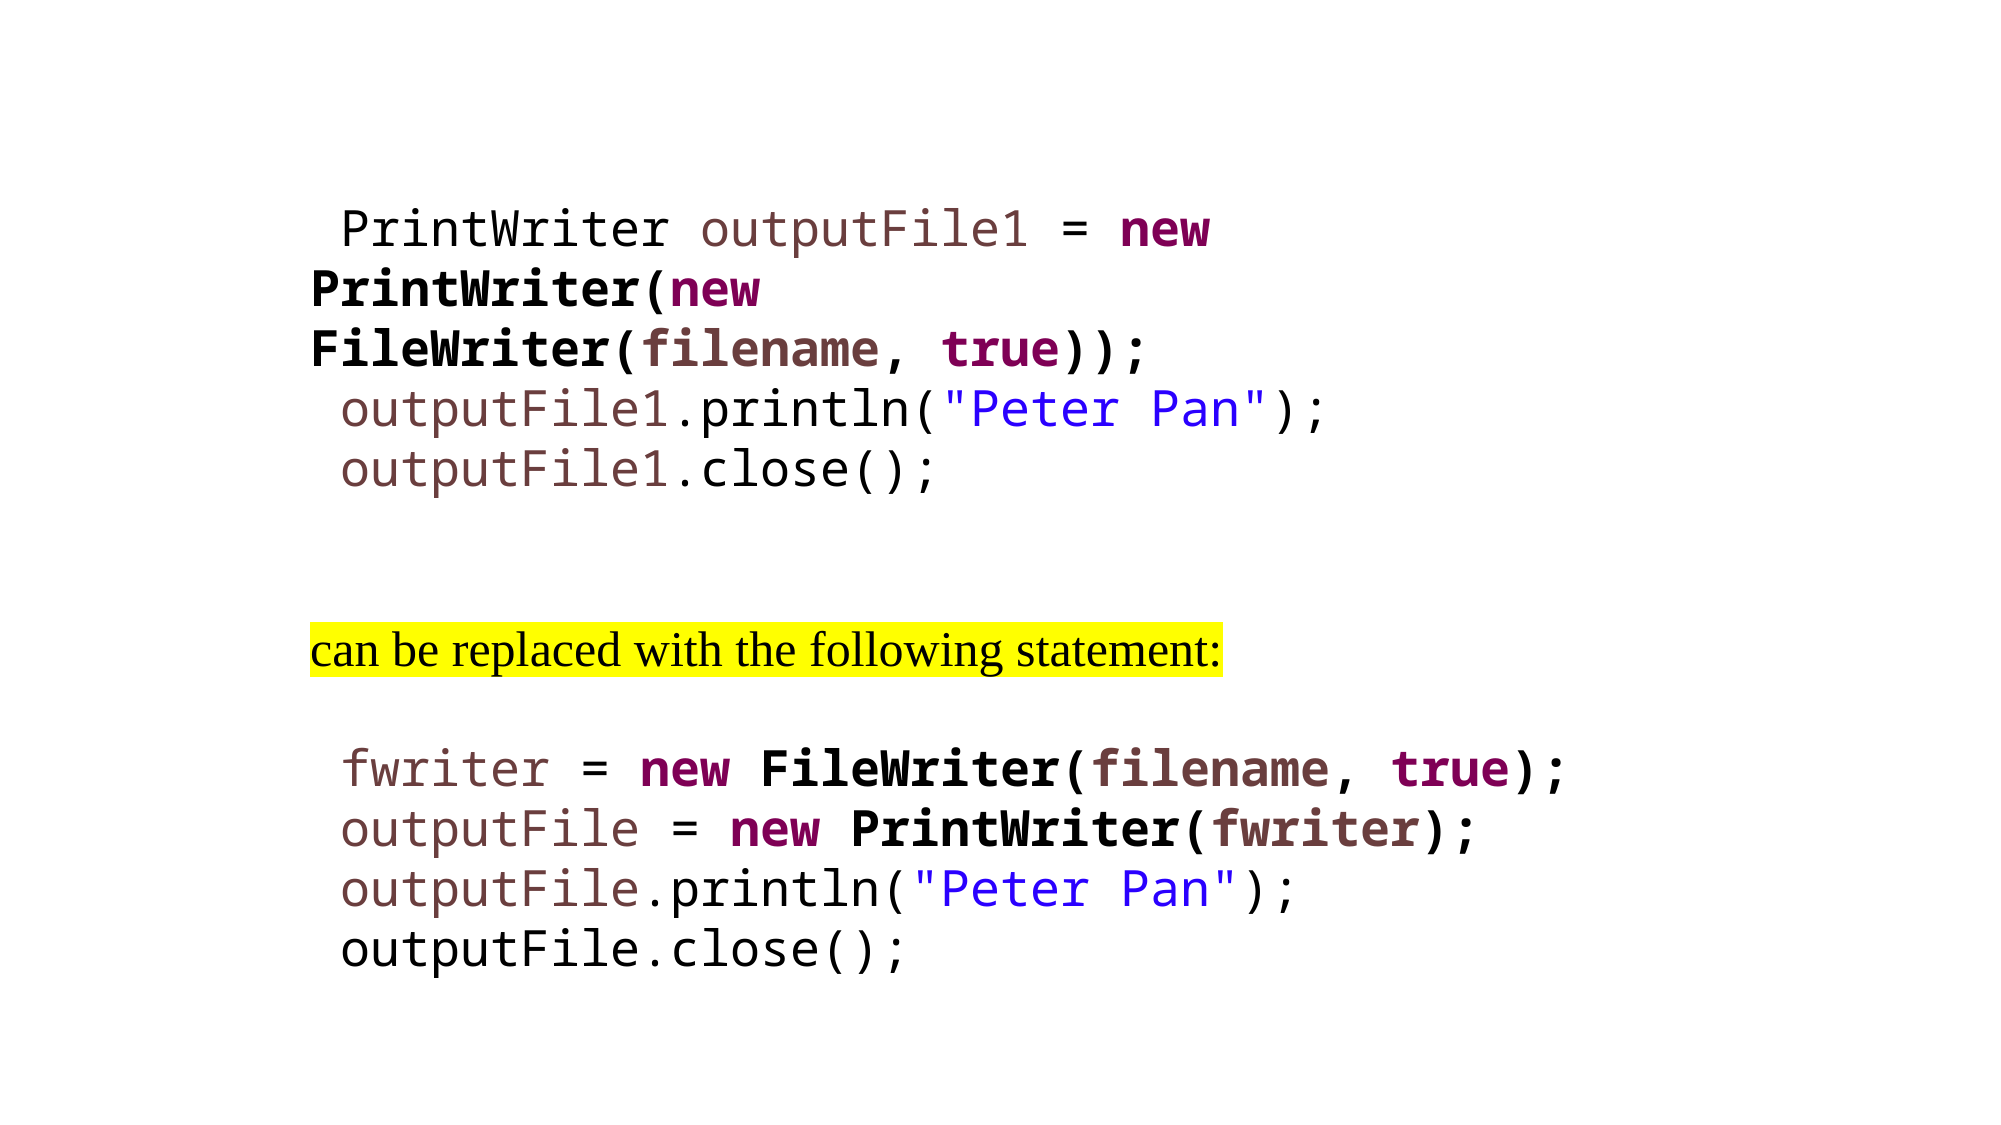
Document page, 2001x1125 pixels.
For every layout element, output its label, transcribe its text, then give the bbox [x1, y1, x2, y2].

text_box PrintWriter outputFile1 = new PrintWriter(new FileWriter(filename, true)); outputFile1.println("Peter Pan"); outputFile1.close(); can be replaced with the following statement: fwriter = new FileWriter(filename, true); outputFile = new PrintWriter(fwriter); outputFile.println("Peter Pan"); outputFile.close(); [295, 188, 1674, 1044]
